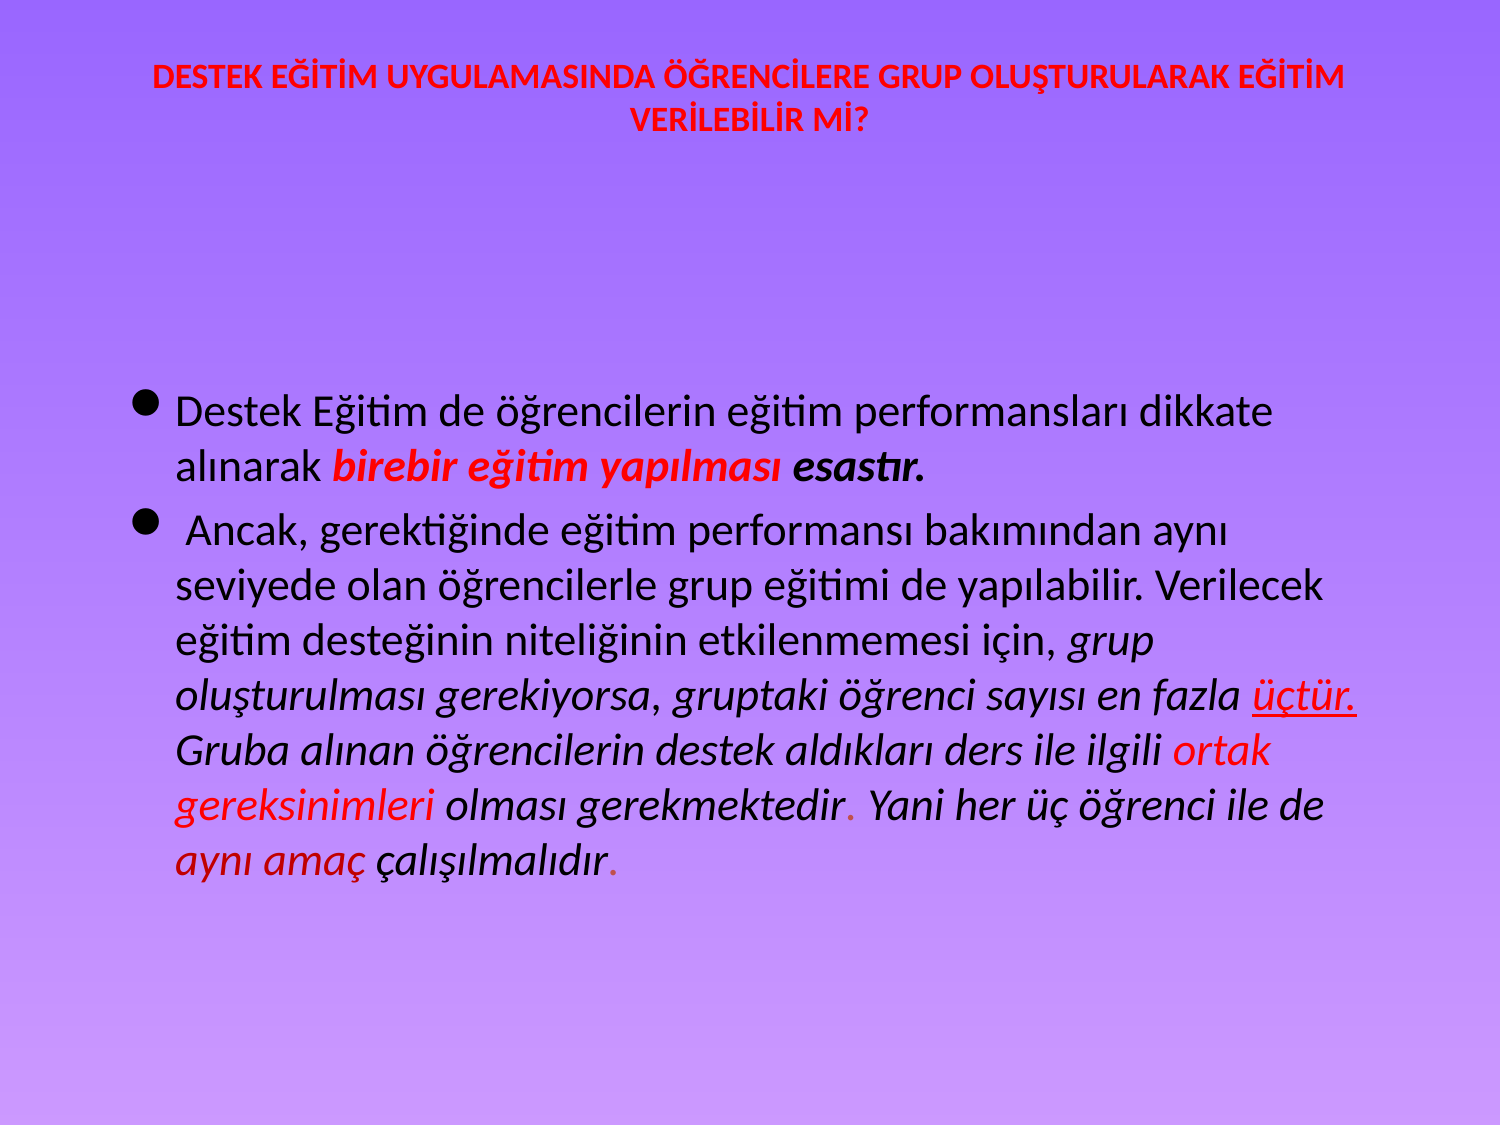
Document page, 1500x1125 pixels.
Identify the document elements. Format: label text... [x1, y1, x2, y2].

title DESTEK EĞİTİM UYGULAMASINDA ÖĞRENCİLERE GRUP OLUŞTURULARAK EĞİTİM VERİLEBİLİR Mİ? [75, 45, 1425, 233]
list Destek Eğitim de öğrencilerin eğitim performansları dikkate alınarak birebir eğitim yapılması esastır. Ancak, gerektiğinde eğitim performansı bakımından aynı seviyede olan öğrencilerle grup eğitimi de yapılabilir. Verilecek eğitim desteğinin niteliğinin etkilenmemesi için, grup oluşturulması gerekiyorsa, gruptaki öğrenci sayısı en fazla üçtür. Gruba alınan öğrencilerin destek aldıkları ders ile ilgili ortak gereksinimleri olması gerekmektedir. Yani her üç öğrenci ile de aynı amaç çalışılmalıdır. [100, 373, 1412, 1005]
